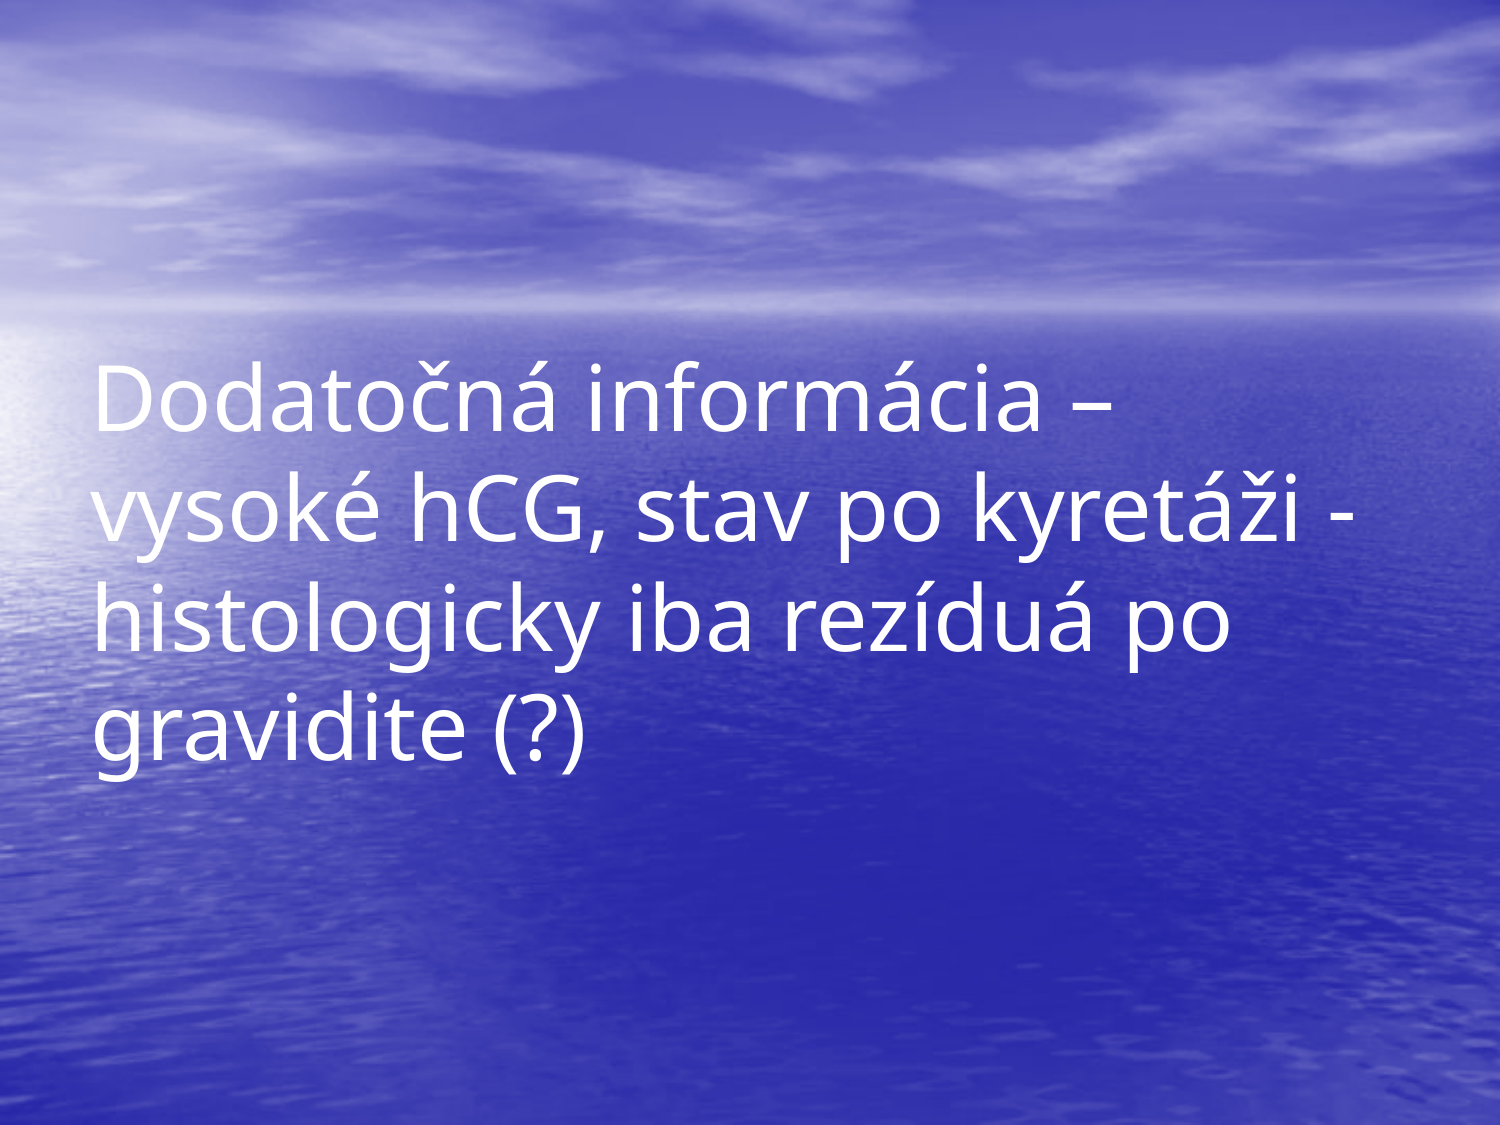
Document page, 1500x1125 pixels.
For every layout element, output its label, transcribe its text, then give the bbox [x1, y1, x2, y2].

title Dodatočná informácia – vysoké hCG, stav po kyretáži - histologicky iba rezíduá po gravidite (?) [74, 500, 1426, 729]
